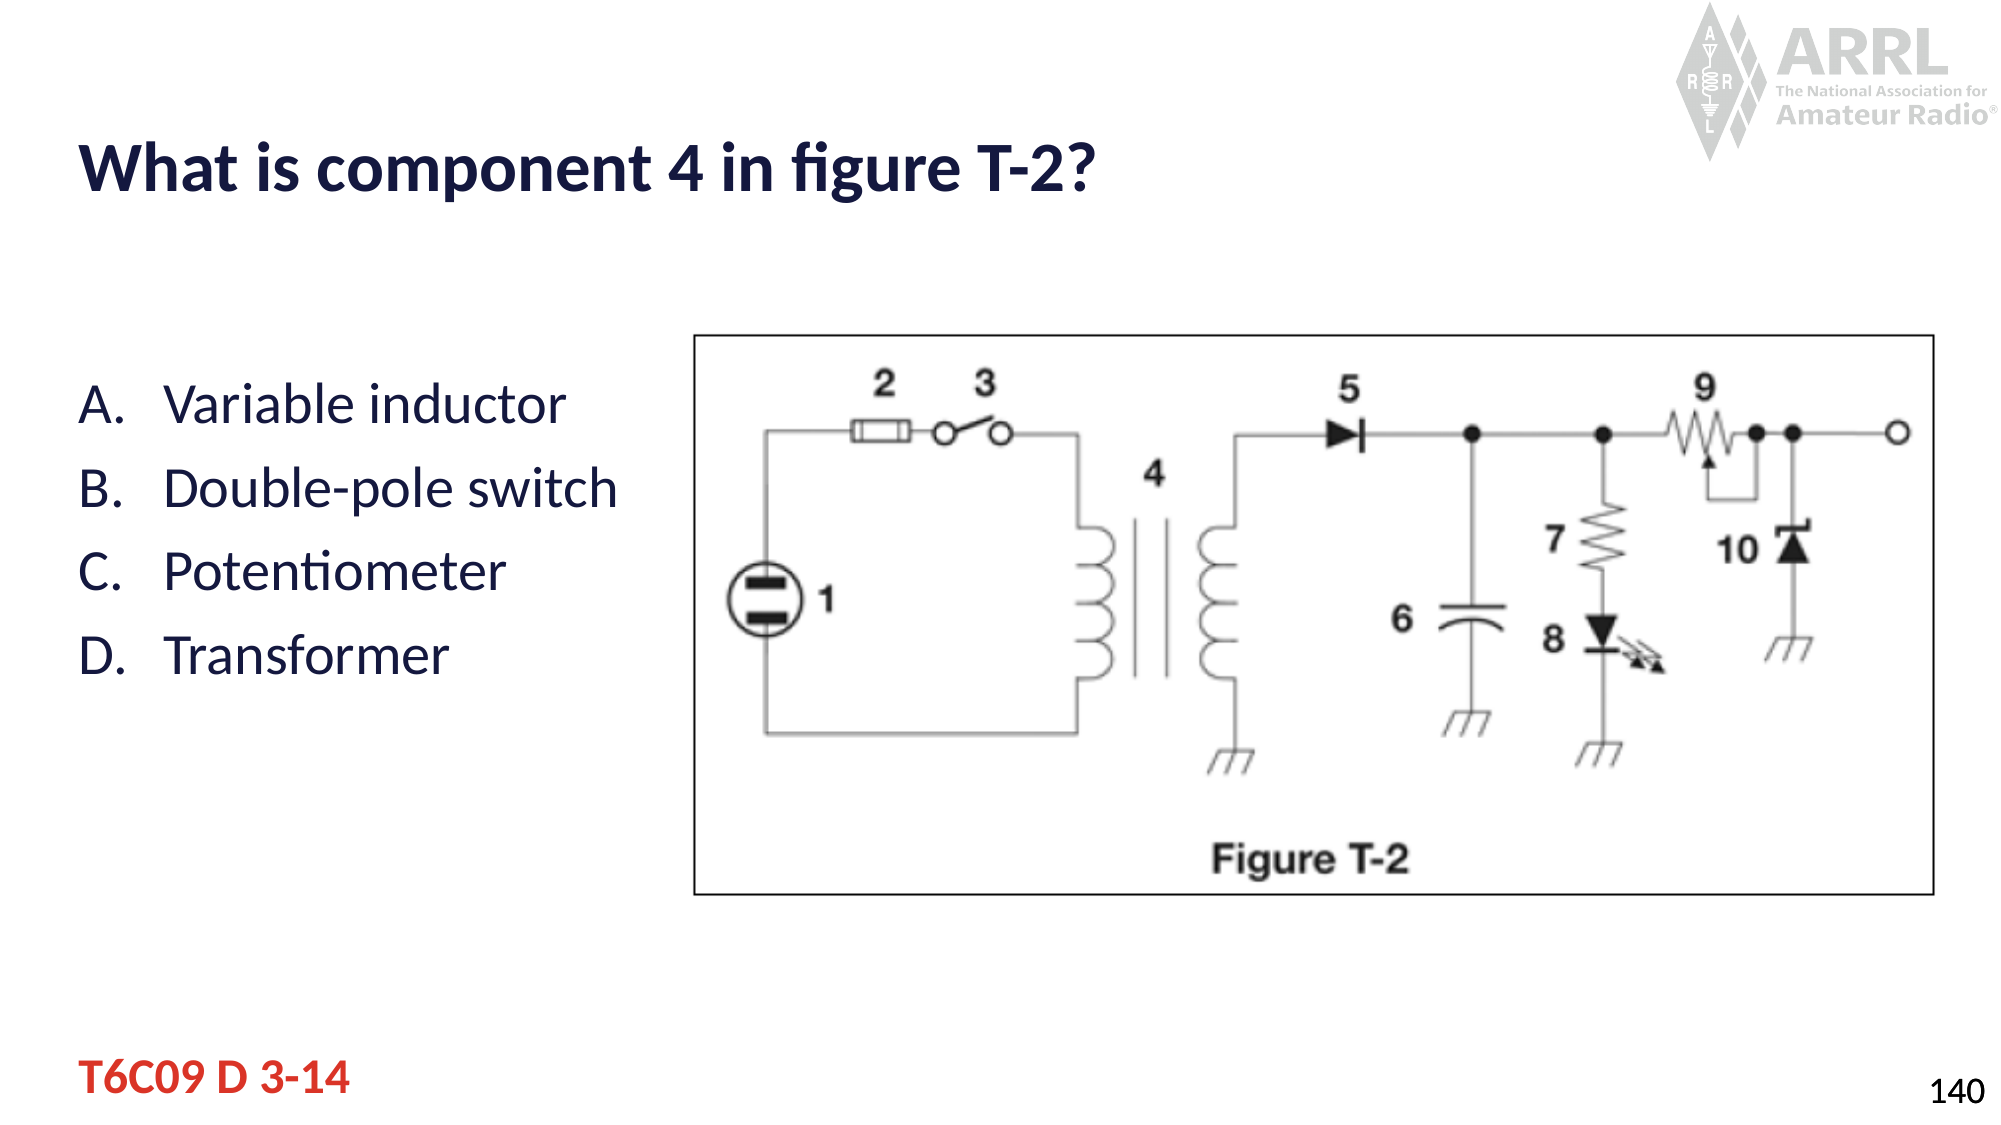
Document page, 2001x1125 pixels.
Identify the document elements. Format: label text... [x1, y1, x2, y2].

list Variable inductor Double-pole switch Potentiometer Transformer [63, 365, 1863, 989]
picture [686, 325, 1937, 898]
picture [1674, 0, 2000, 164]
text_box T6C09 D 3-14 [63, 1036, 921, 1112]
title What is component 4 in figure T-2? [63, 59, 1863, 278]
